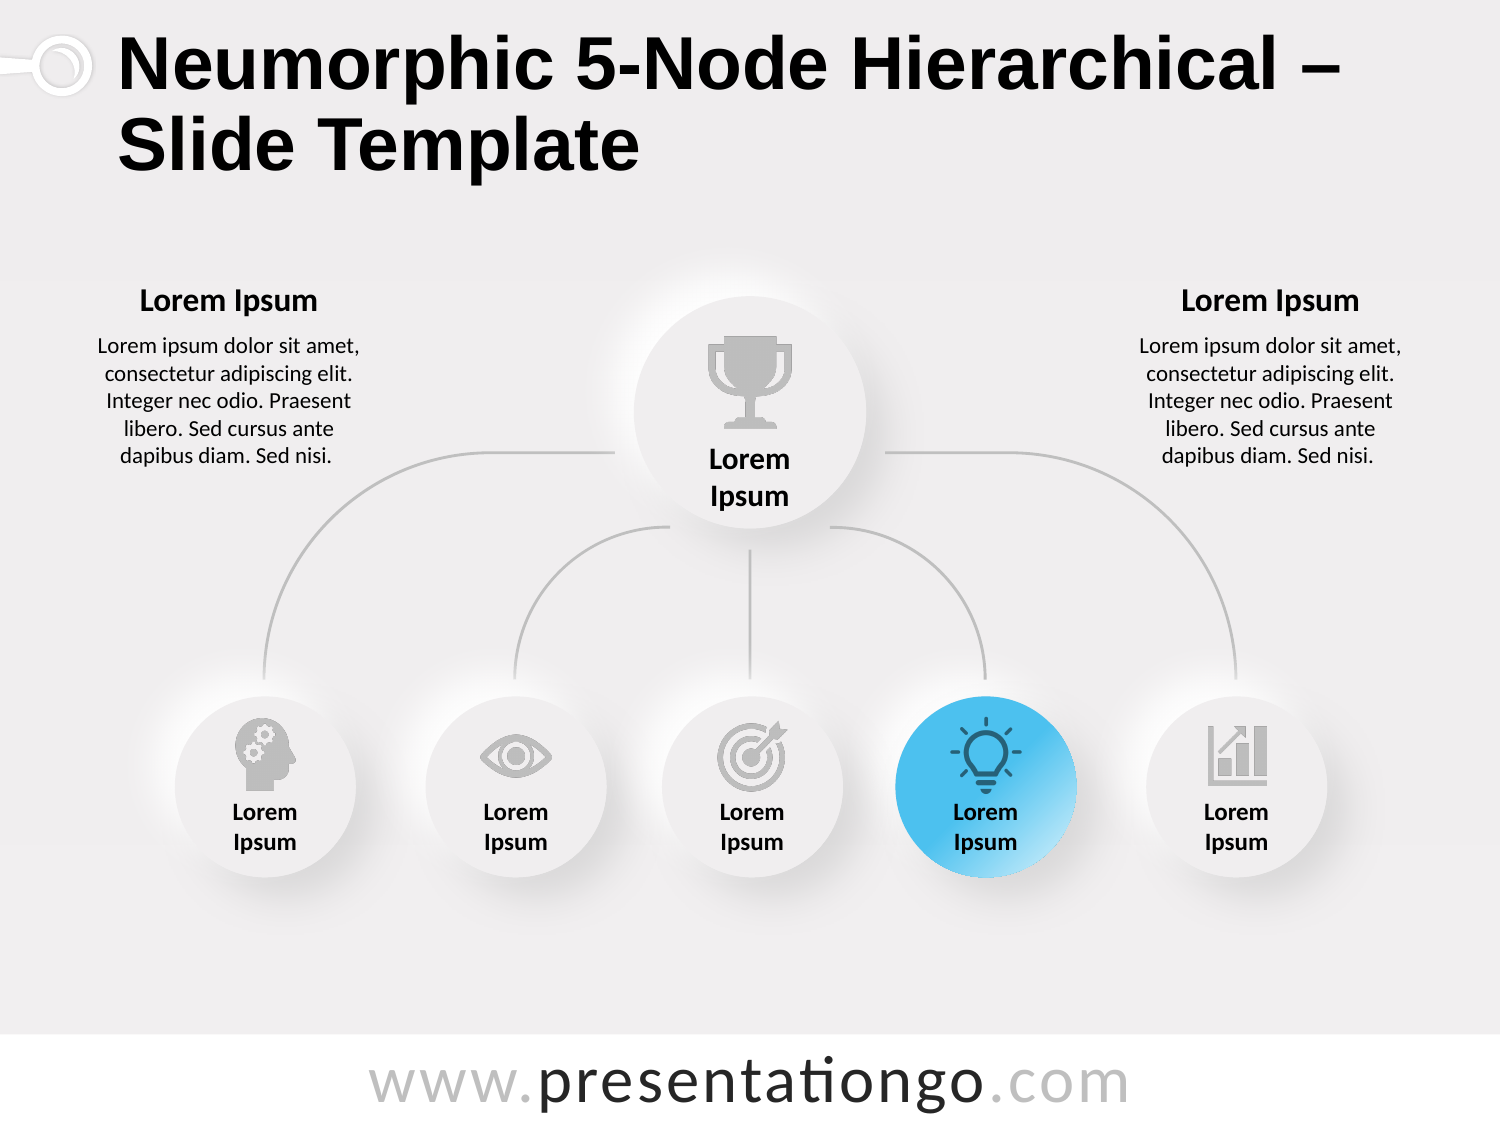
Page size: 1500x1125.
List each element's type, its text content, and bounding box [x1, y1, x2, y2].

text_box [908, 451, 1235, 646]
picture [473, 714, 559, 799]
picture [223, 714, 308, 799]
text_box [85, 269, 374, 478]
picture [693, 326, 807, 439]
text_box [868, 530, 987, 680]
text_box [174, 696, 356, 878]
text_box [1146, 696, 1328, 878]
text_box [1126, 269, 1415, 478]
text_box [661, 696, 843, 878]
text_box [516, 529, 656, 647]
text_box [425, 696, 607, 878]
text_box [265, 451, 596, 647]
picture [1195, 715, 1278, 797]
title Neumorphic 5-Node Hierarchical – Slide Template [103, 17, 1500, 139]
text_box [895, 696, 1077, 878]
text_box [748, 570, 752, 646]
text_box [633, 296, 867, 529]
picture [710, 714, 795, 799]
picture [943, 714, 1029, 799]
